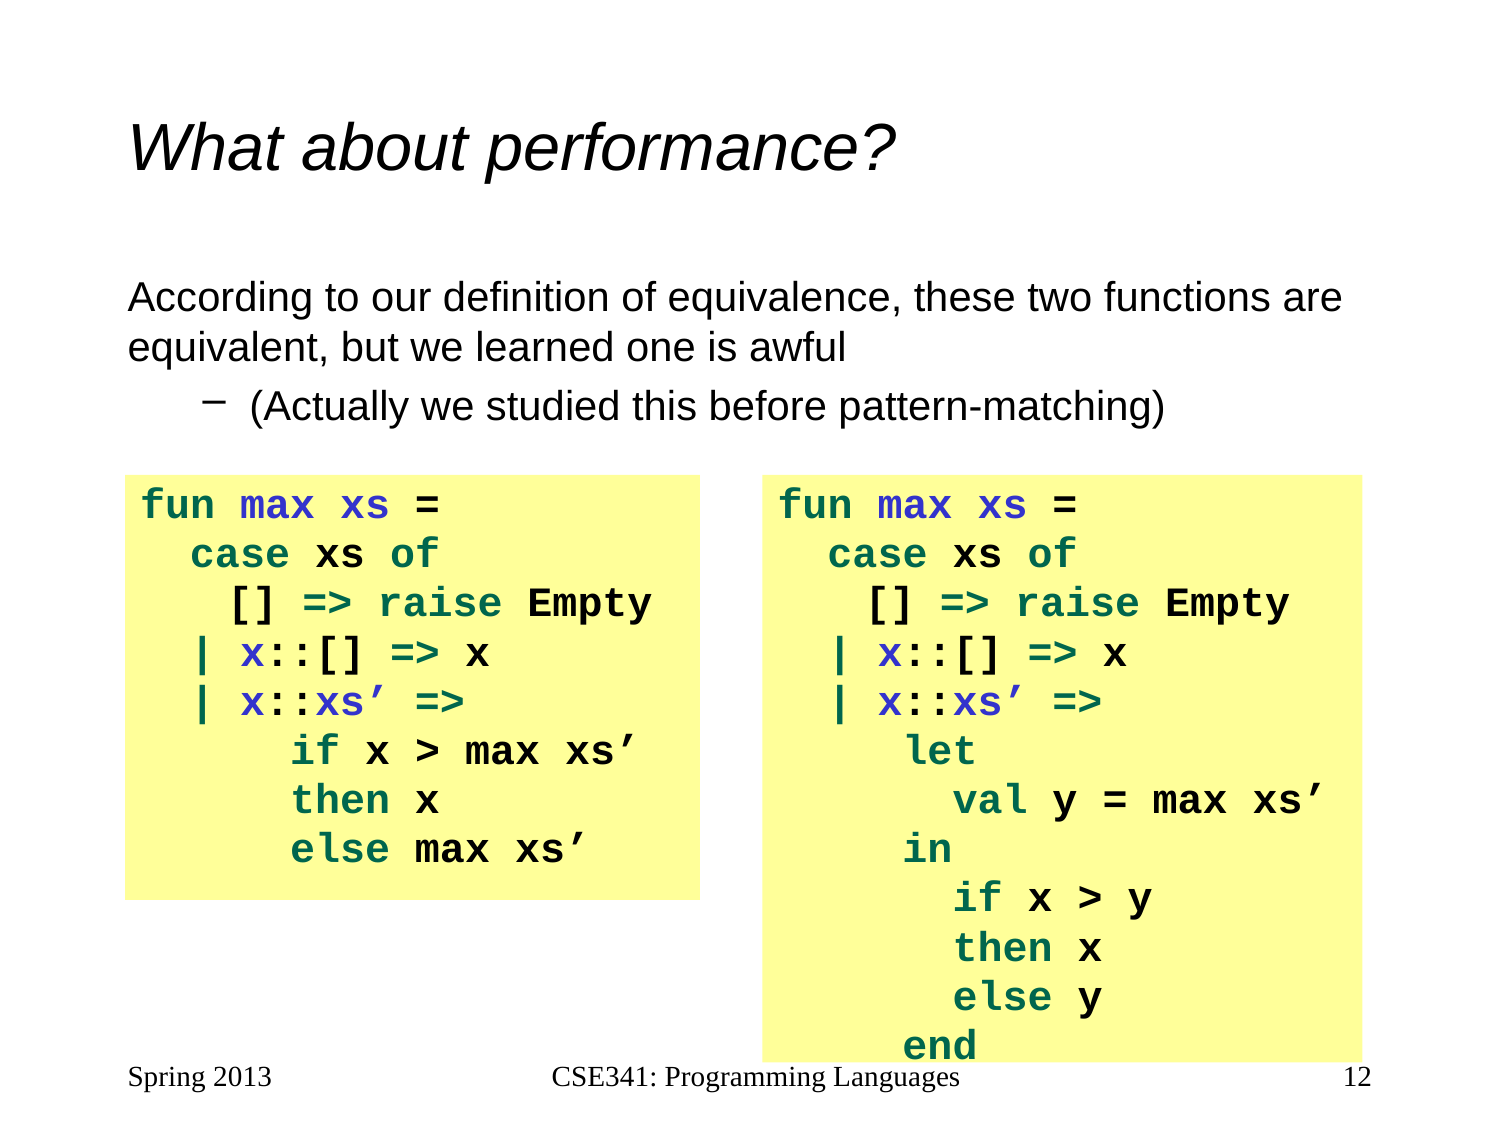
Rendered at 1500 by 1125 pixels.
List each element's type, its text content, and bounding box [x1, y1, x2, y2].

slide_number 12 [1074, 1049, 1388, 1125]
title What about performance? [112, 49, 1388, 238]
list According to our definition of equivalence, these two functions are equivalent, but we learned one is awful (Actually we studied this before pattern-matching) [112, 262, 1388, 438]
text_box fun max xs = case xs of [] => raise Empty | x::[] => x | x::xs’ => if x > max xs’ then x else max xs’ [125, 474, 700, 900]
footer CSE341: Programming Languages [474, 1049, 1038, 1125]
slide_number Spring 2013 [112, 1049, 426, 1125]
text_box fun max xs = case xs of [] => raise Empty | x::[] => x | x::xs’ => let val y = max xs’ in if x > y then x else y end [762, 474, 1363, 1063]
